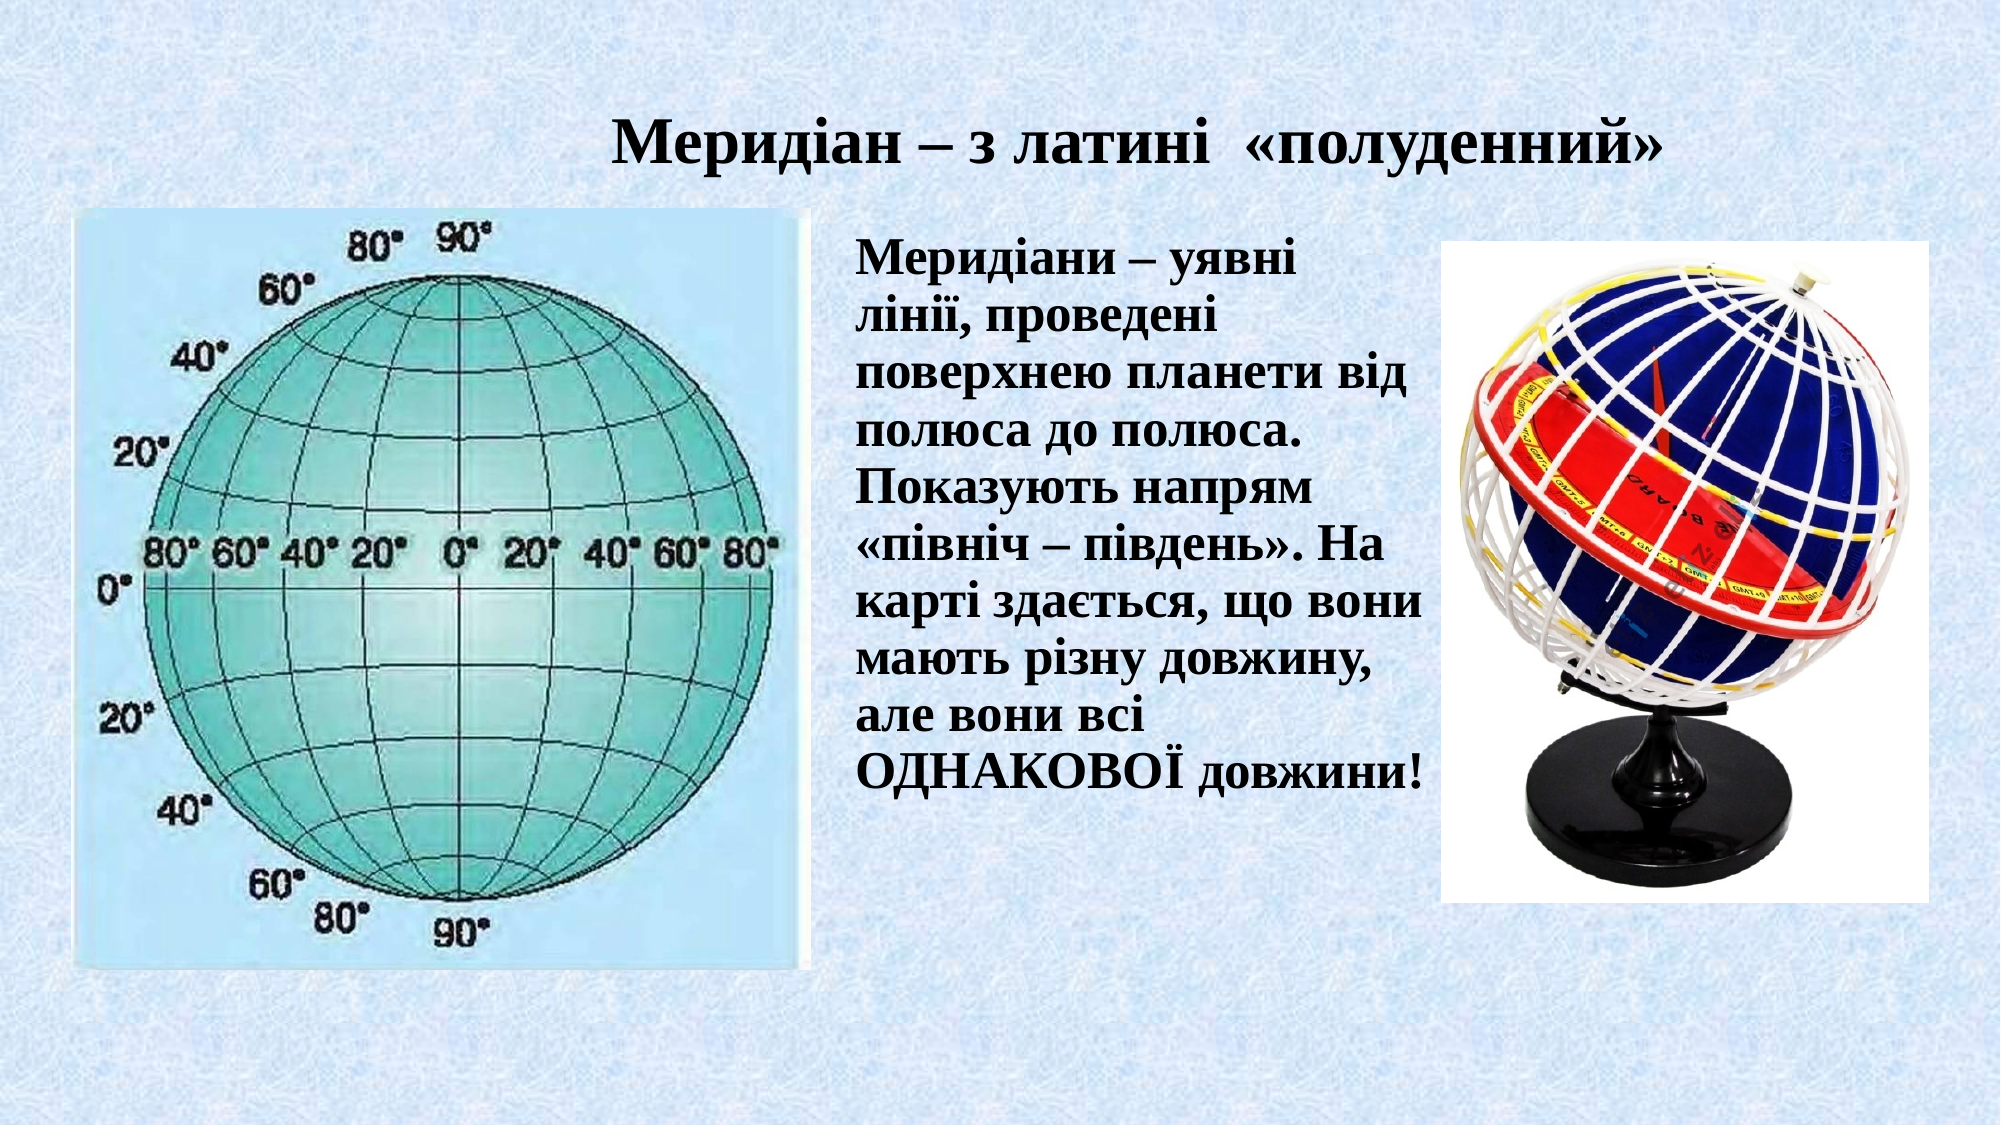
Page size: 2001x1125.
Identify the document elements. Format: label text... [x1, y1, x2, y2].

list Меридіани – уявні лінії, проведені поверхнею планети від полюса до полюса. Показують напрям «північ – південь». На карті здається, що вони мають різну довжину, але вони всі ОДНАКОВОЇ довжини! [840, 221, 1442, 852]
title Меридіан – з латині «полуденний» [439, 59, 1863, 209]
picture [0, 0, 2001, 1125]
